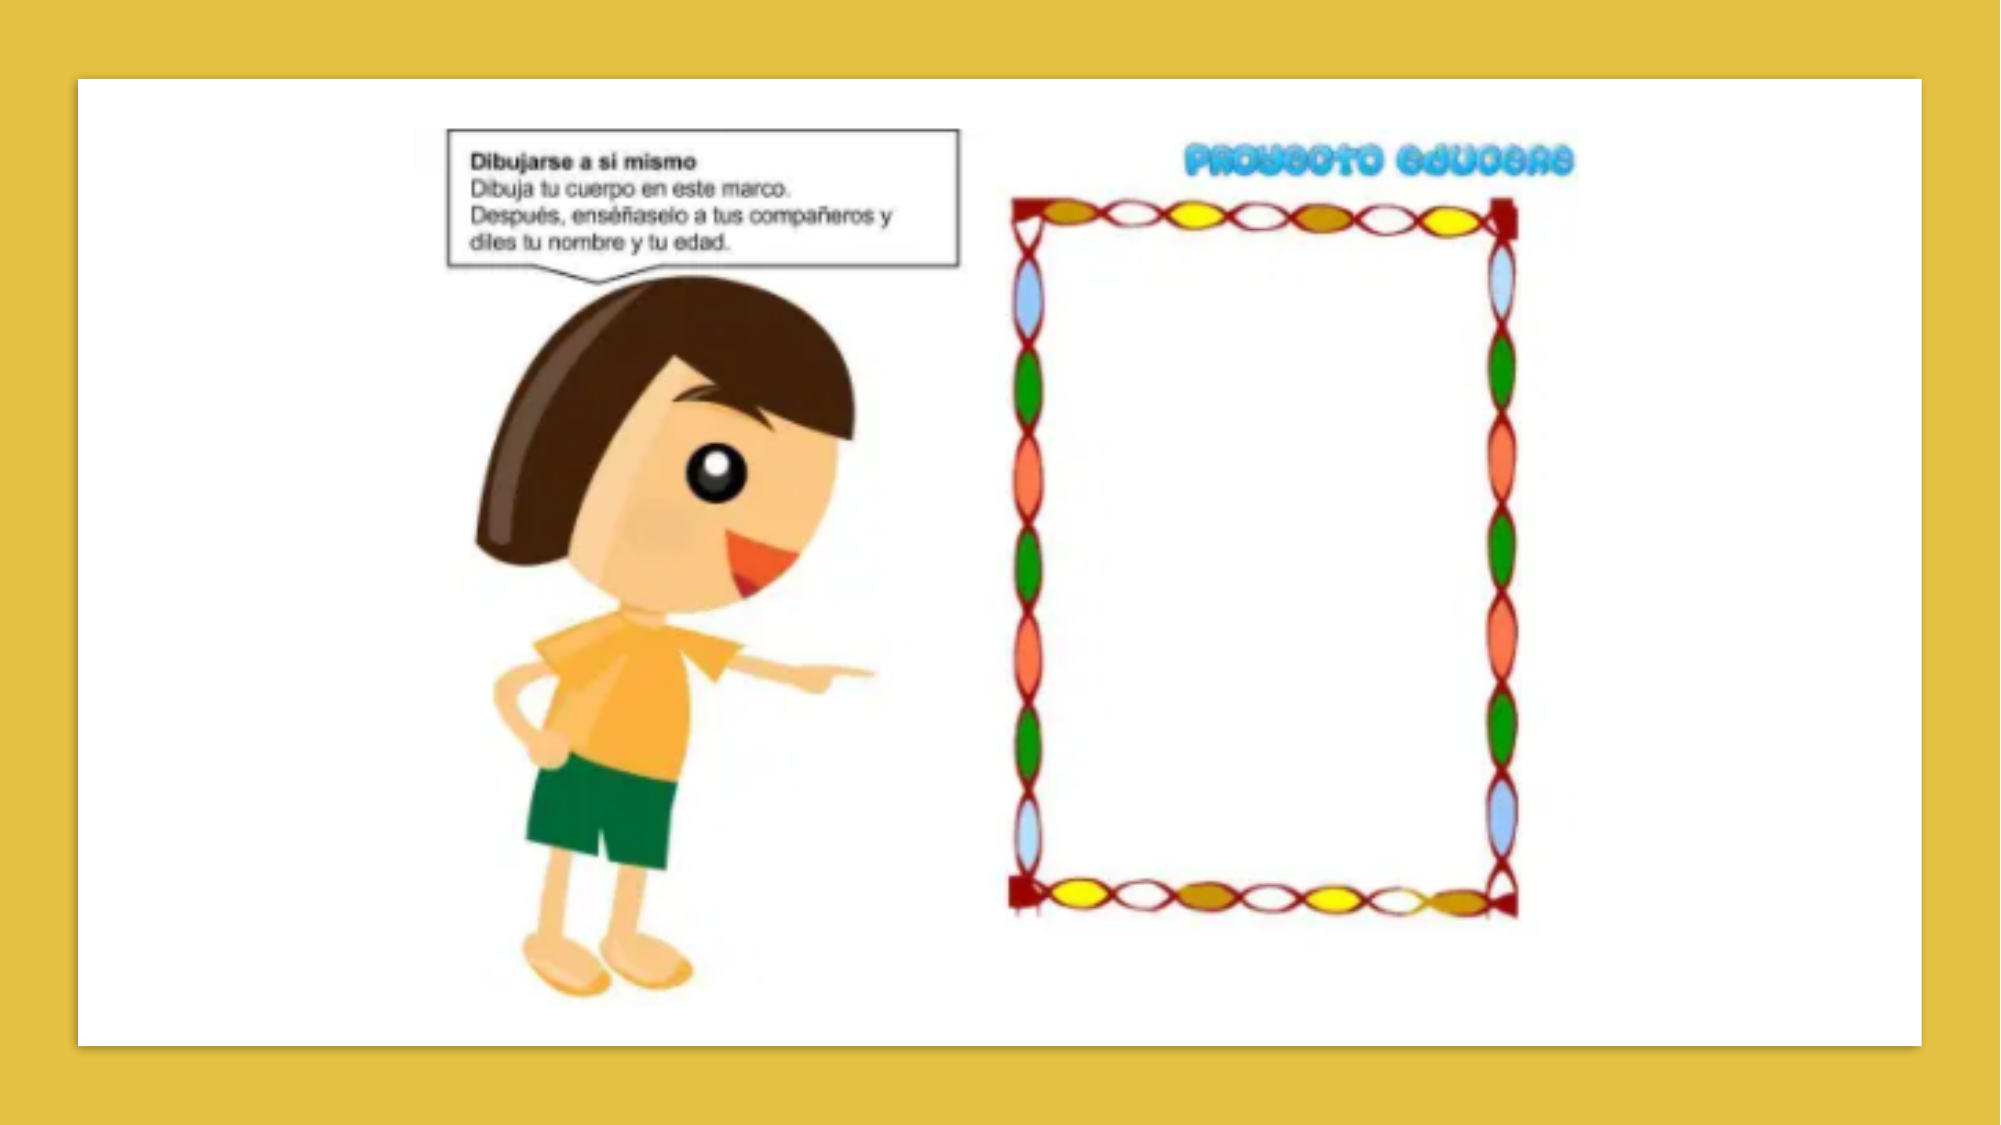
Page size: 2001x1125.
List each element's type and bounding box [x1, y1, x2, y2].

text_box [0, 0, 2000, 1125]
text_box [77, 77, 1923, 1048]
picture [412, 105, 1588, 1020]
